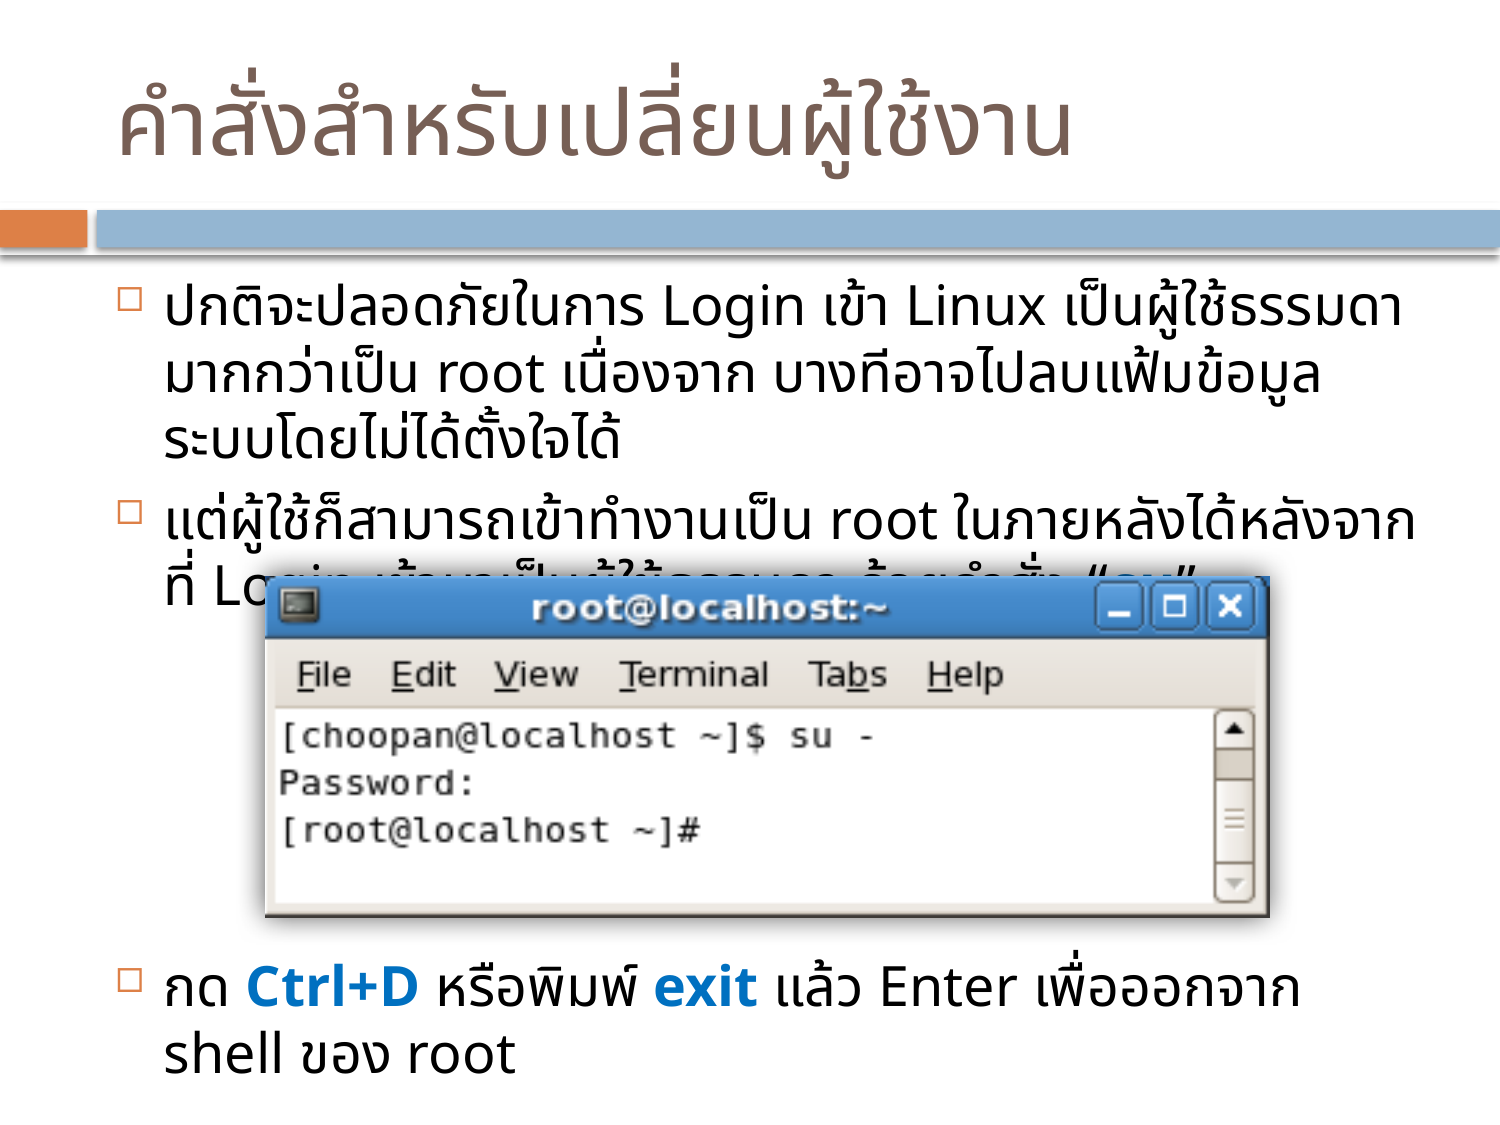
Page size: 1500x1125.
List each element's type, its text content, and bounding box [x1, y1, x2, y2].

title คำสั่งสำหรับเปลี่ยนผู้ใช้งาน [100, 37, 1438, 200]
list ปกติจะปลอดภัยในการ Login เข้า Linux เป็นผู้ใช้ธรรมดามากกว่าเป็น root เนื่องจาก บางทีอาจไปลบแฟ้มข้อมูลระบบโดยไม่ได้ตั้งใจได้ แต่ผู้ใช้ก็สามารถเข้าทำงานเป็น root ในภายหลังได้หลังจากที่ Login เข้ามาเป็นผู้ใช้ธรรมดา ด้วยคำสั่ง “su” กด Ctrl+D หรือพิมพ์ exit แล้ว Enter เพื่อออกจาก shell ของ root [100, 262, 1438, 1094]
picture [265, 575, 1270, 918]
